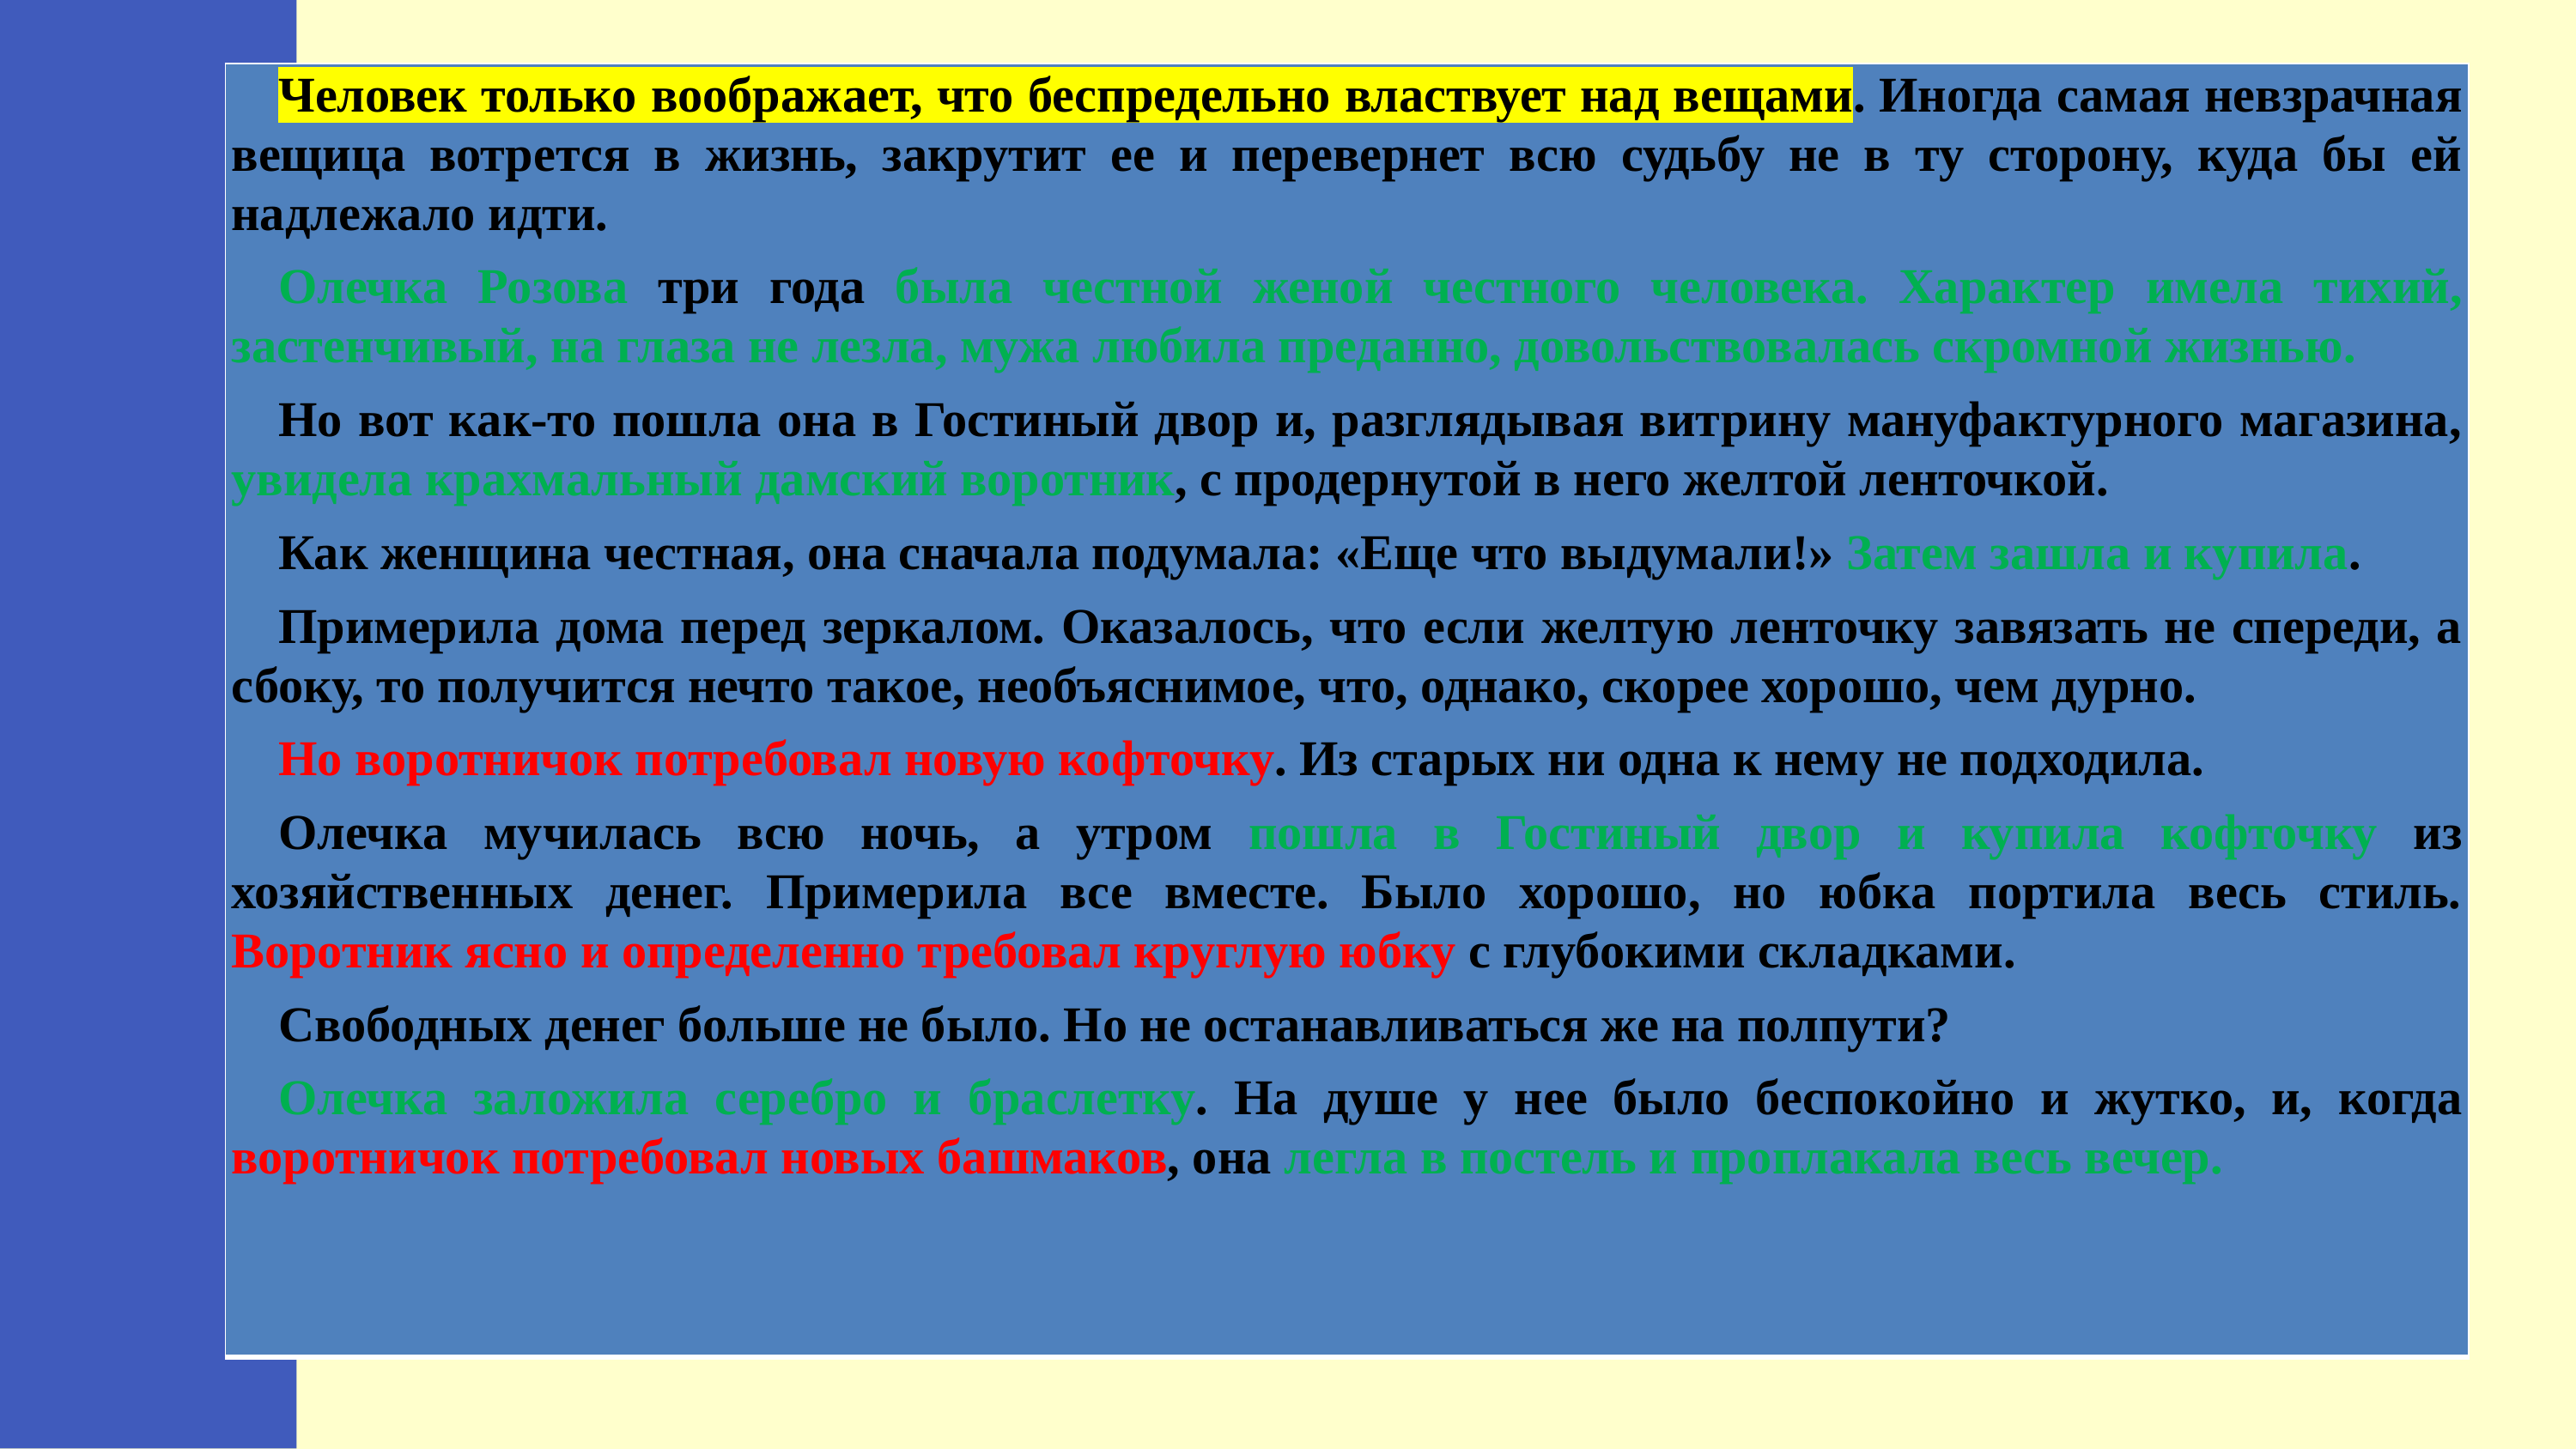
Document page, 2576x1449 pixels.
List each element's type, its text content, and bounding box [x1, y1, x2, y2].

text_box [0, 0, 297, 1449]
table_header Человек только воображает, что беспредельно властвует над вещами. Иногда самая невзрачная вещица вотрется в жизнь, закрутит ее и перевернет всю судьбу не в ту сторону, куда бы ей надлежало идти. Олечка Розова три года была честной женой честного человека. Характер имела тихий, застенчивый, на глаза не лезла, мужа любила преданно, довольствовалась скромной жизнью. Но вот как-то пошла она в Гостиный двор и, разглядывая витрину мануфактурного магазина, увидела крахмальный дамский воротник, с продернутой в него желтой ленточкой. Как женщина честная, она сначала подумала: «Еще что выдумали!» Затем зашла и купила. Примерила дома перед зеркалом. Оказалось, что если желтую ленточку завязать не спереди, а сбоку, то получится нечто такое, необъяснимое, что, однако, скорее хорошо, чем дурно. Но воротничок потребовал новую кофточку. Из старых ни одна к нему не подходила. Олечка мучилась всю ночь, а утром пошла в Гостиный двор и купила кофточку из хозяйственных денег. Примерила все вместе. Было хорошо, но юбка портила весь стиль. Воротник ясно и определенно требовал круглую юбку с глубокими складками. Свободных денег больше не было. Но не останавливаться же на полпути? Олечка заложила серебро и браслетку. На душе у нее было беспокойно и жутко, и, когда воротничок потребовал новых башмаков, она легла в постель и проплакала весь вечер. [226, 64, 2468, 1355]
text_box [330, 180, 2576, 271]
